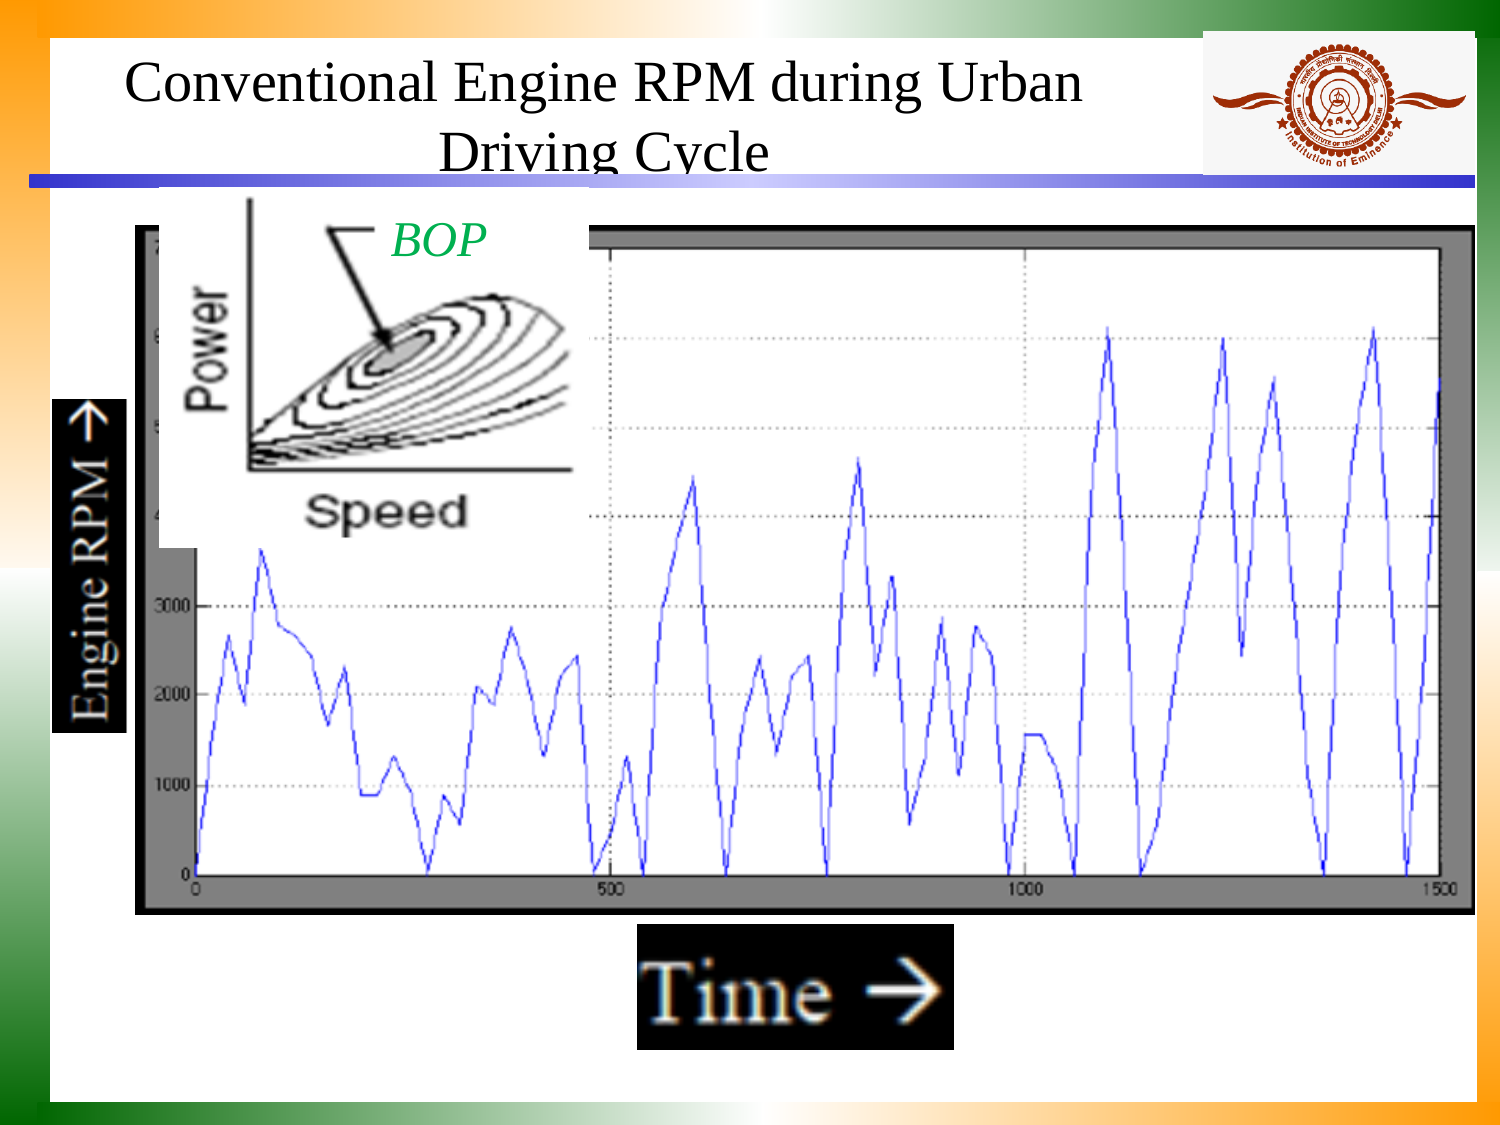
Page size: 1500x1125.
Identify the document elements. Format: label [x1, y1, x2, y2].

text_box [0, 0, 1500, 1125]
text_box [159, 187, 589, 548]
